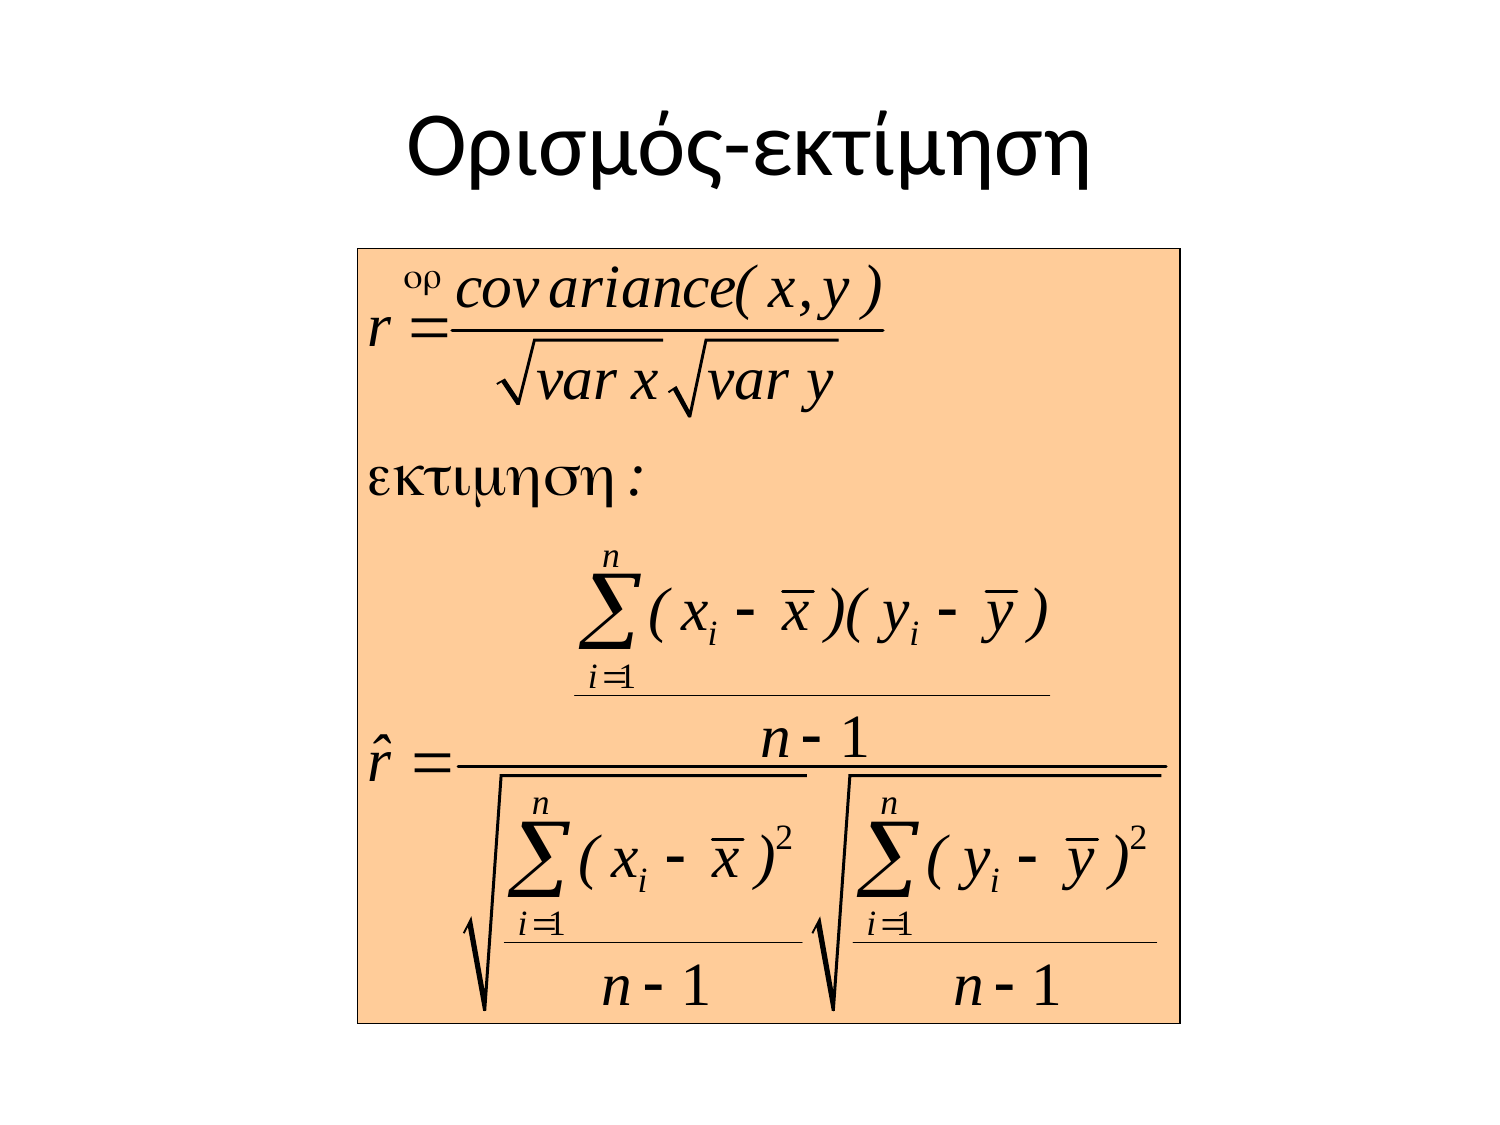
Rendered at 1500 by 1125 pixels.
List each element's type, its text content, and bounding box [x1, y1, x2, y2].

title Ορισμός-εκτίμηση [75, 45, 1425, 233]
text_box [358, 248, 1180, 1024]
